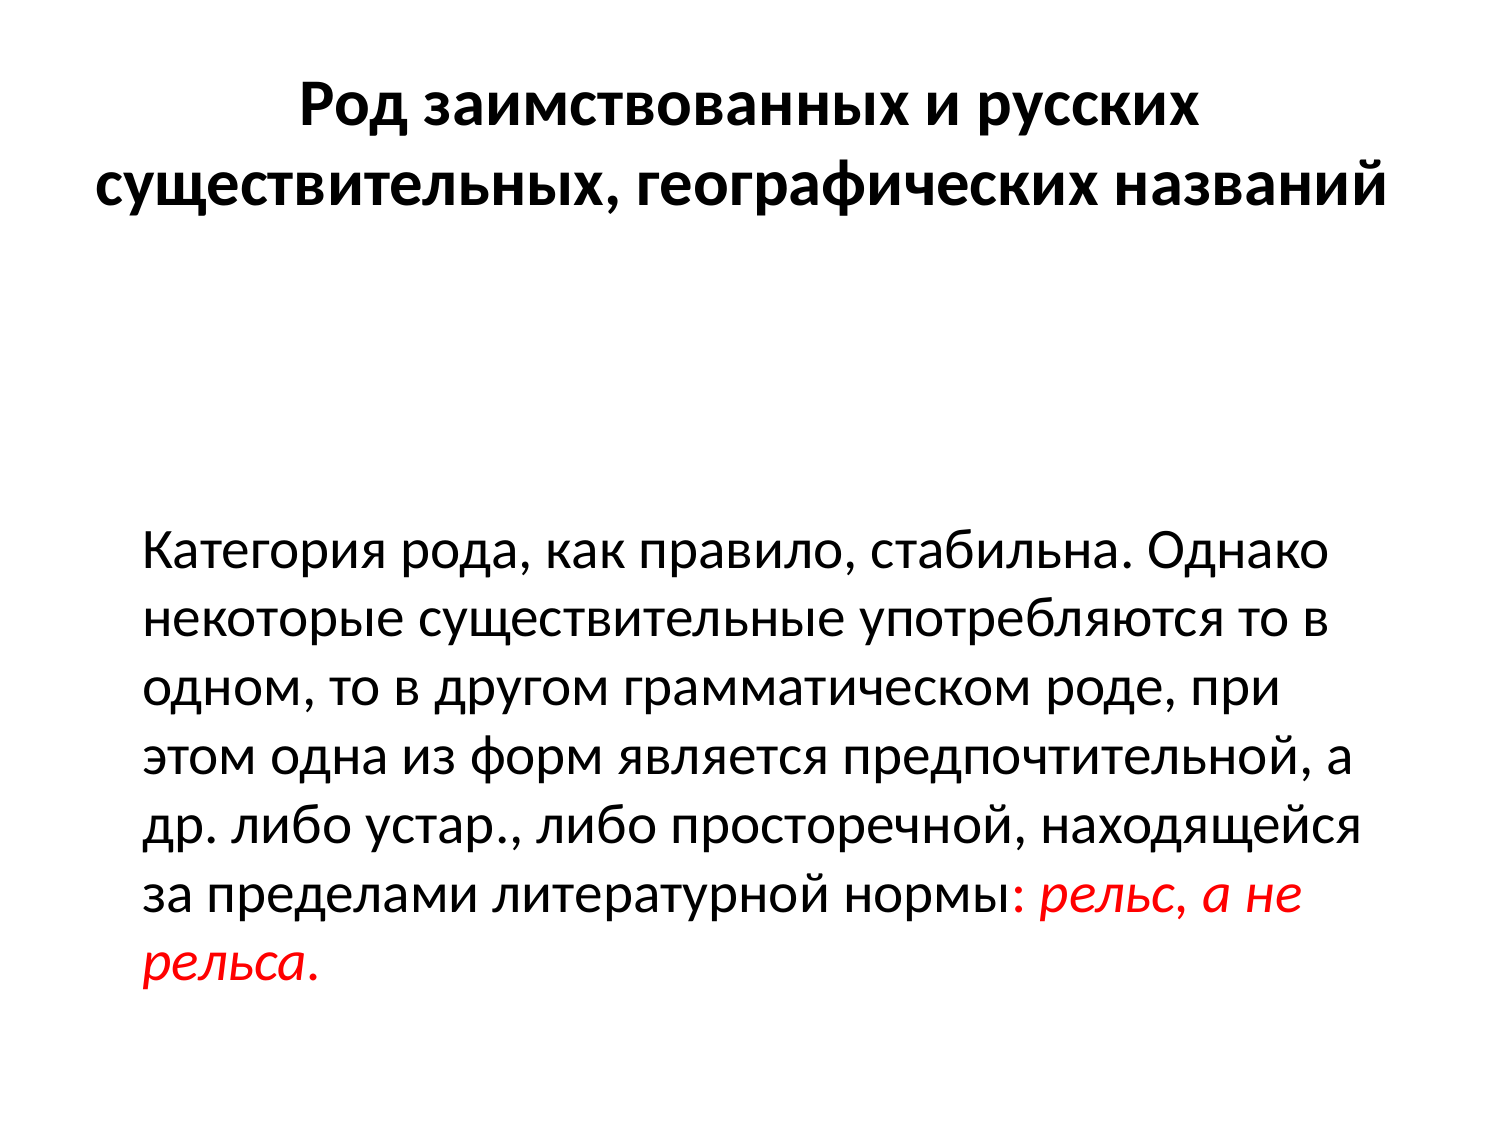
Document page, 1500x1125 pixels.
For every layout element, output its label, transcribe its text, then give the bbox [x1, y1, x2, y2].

title Род заимствованных и русских существительных, географических названий [75, 45, 1425, 233]
list Категория рода, как правило, стабильна. Однако некоторые существительные употребляются то в одном, то в другом грамматическом роде, при этом одна из форм является предпочтительной, а др. либо устар., либо просторечной, находящейся за пределами литературной нормы: рельс, а не рельса. [75, 262, 1425, 1005]
